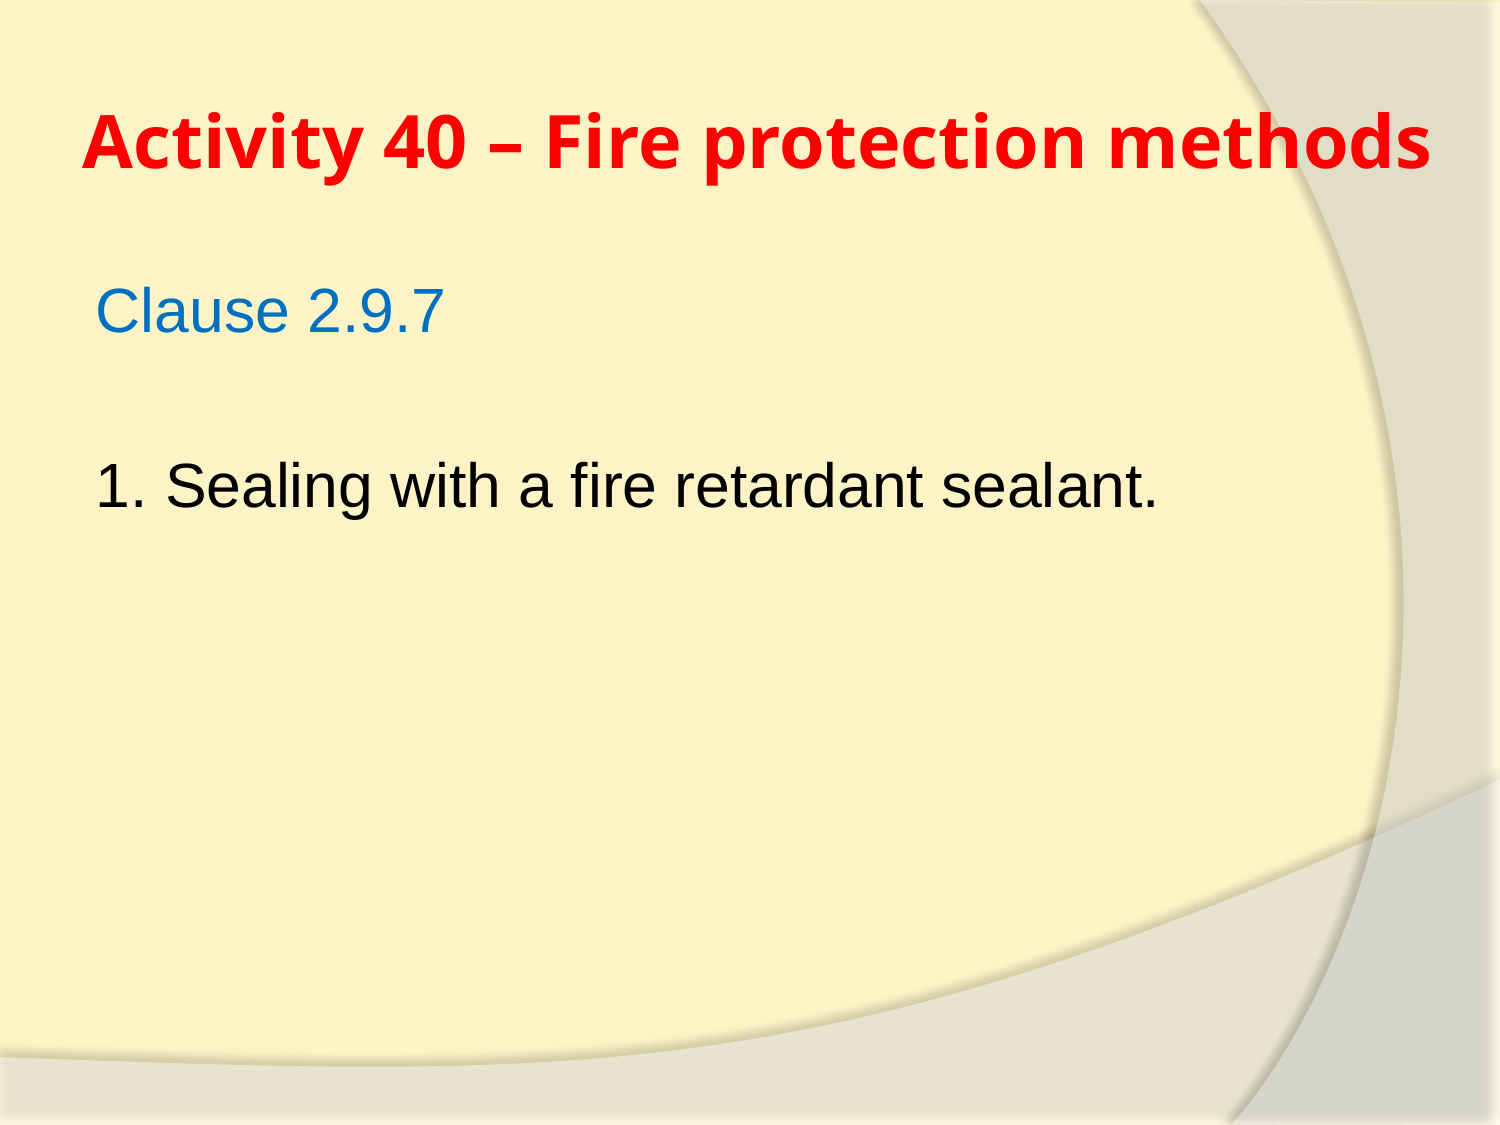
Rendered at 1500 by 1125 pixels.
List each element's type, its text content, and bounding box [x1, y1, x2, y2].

list Clause 2.9.7 1. Sealing with a fire retardant sealant. [75, 262, 1300, 1005]
title Activity 40 – Fire protection methods [75, 45, 1447, 233]
